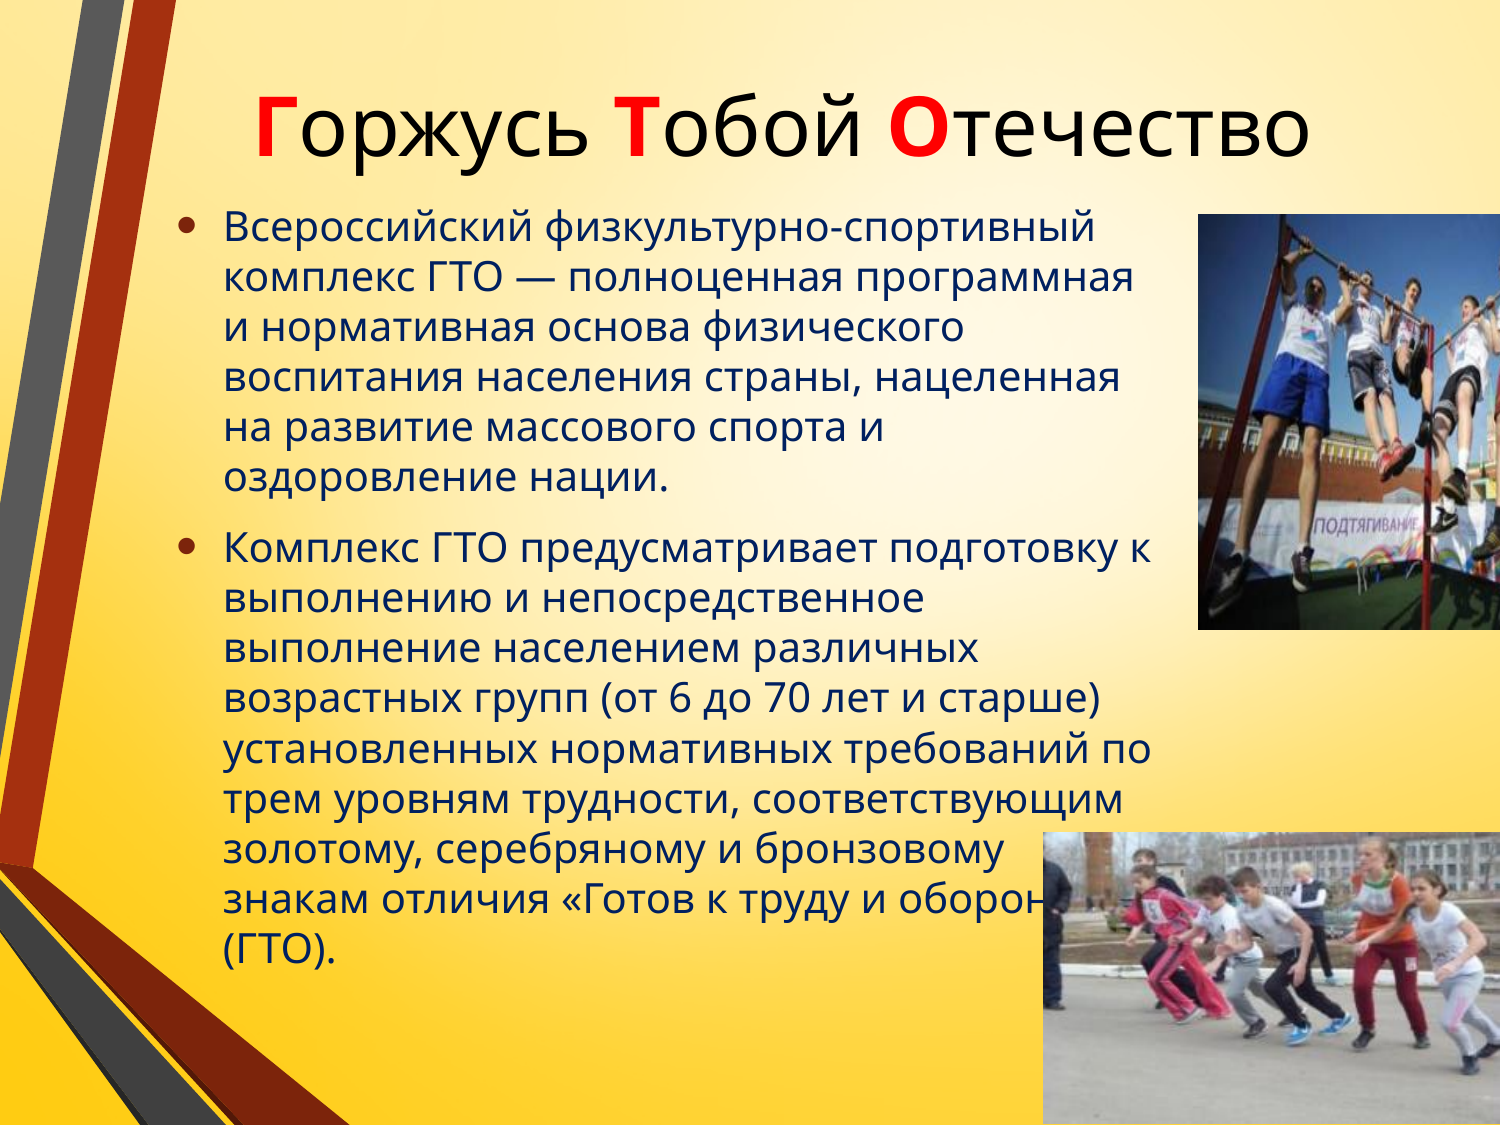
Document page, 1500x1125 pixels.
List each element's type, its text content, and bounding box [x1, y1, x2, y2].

picture [1043, 832, 1500, 1124]
list Всероссийский физкультурно-спортивный комплекс ГТО — полноценная программная и нормативная основа физического воспитания населения страны, нацеленная на развитие массового спорта и оздоровление нации. Комплекс ГТО предусматривает подготовку к выполнению и непосредственное выполнение населением различных возрастных групп (от 6 до 70 лет и старше) установленных нормативных требований по трем уровням трудности, соответствующим золотому, серебряному и бронзовому знакам отличия «Готов к труду и обороне» (ГТО). [161, 192, 1172, 1125]
picture [1198, 213, 1500, 630]
title Горжусь Тобой Отечество [140, 32, 1425, 215]
